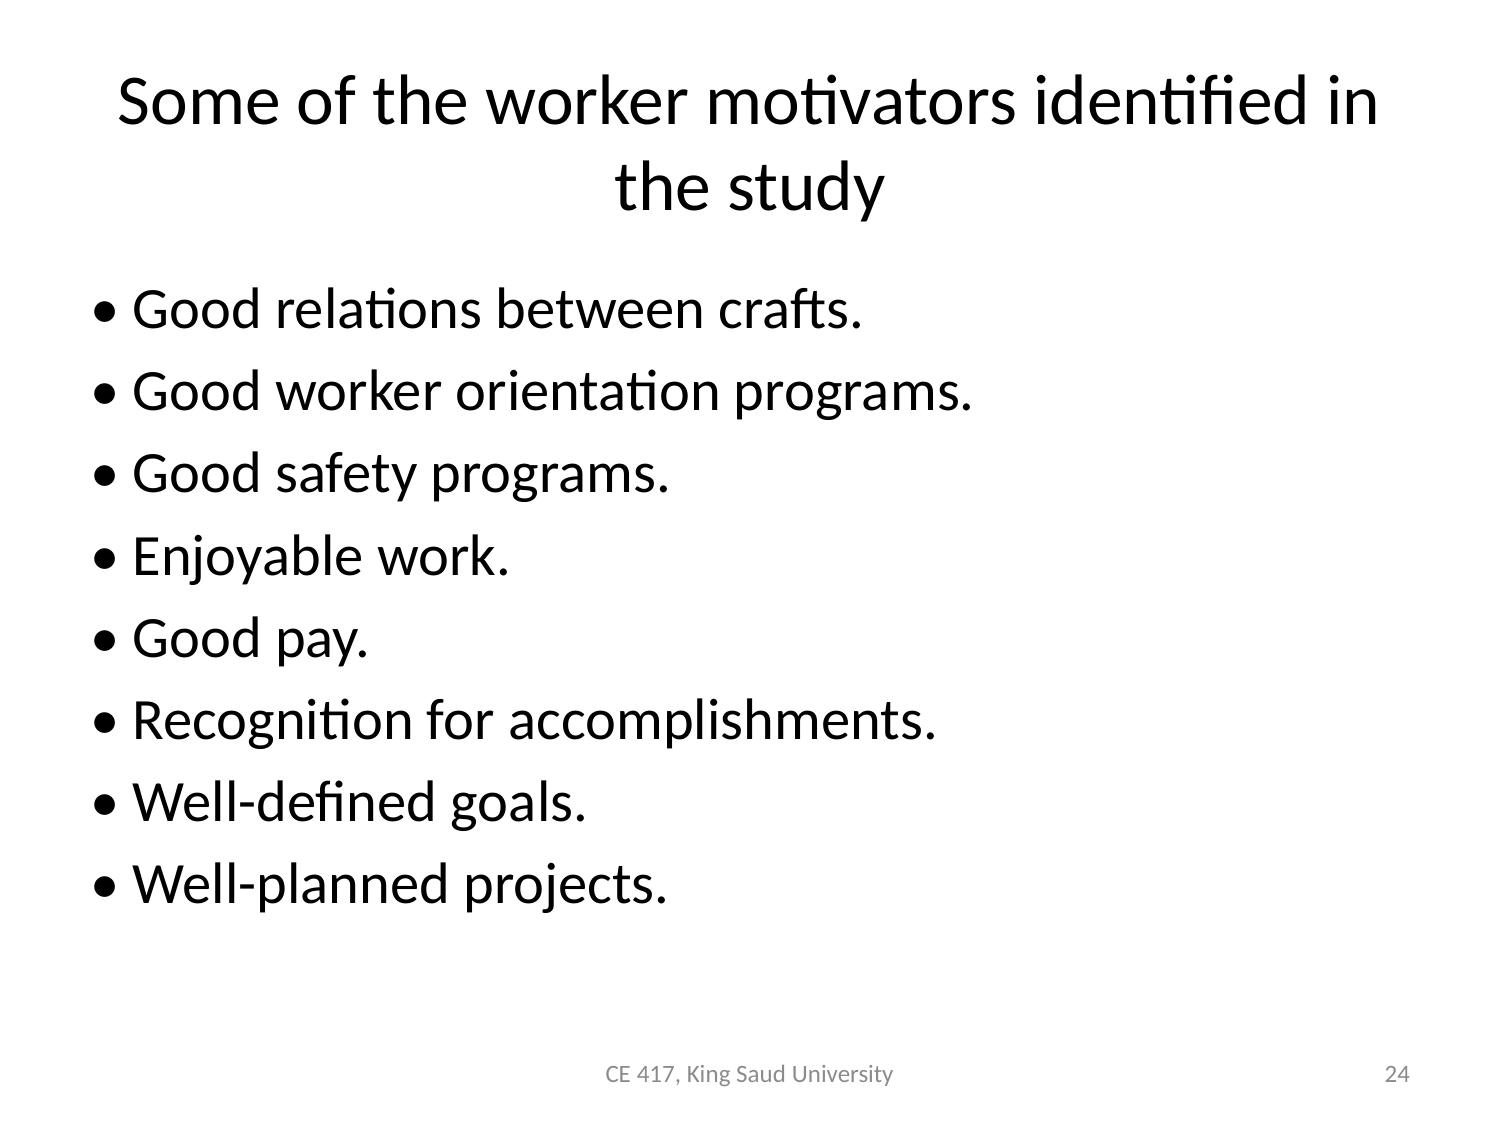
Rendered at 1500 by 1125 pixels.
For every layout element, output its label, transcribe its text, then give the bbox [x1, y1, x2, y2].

list • Good relations between crafts. • Good worker orientation programs. • Good safety programs. • Enjoyable work. • Good pay. • Recognition for accomplishments. • Well-defined goals. • Well-planned projects. [75, 262, 1425, 1005]
footer CE 417, King Saud University [512, 1042, 988, 1103]
title Some of the worker motivators identified in the study [75, 45, 1425, 233]
slide_number 24 [1074, 1042, 1425, 1103]
